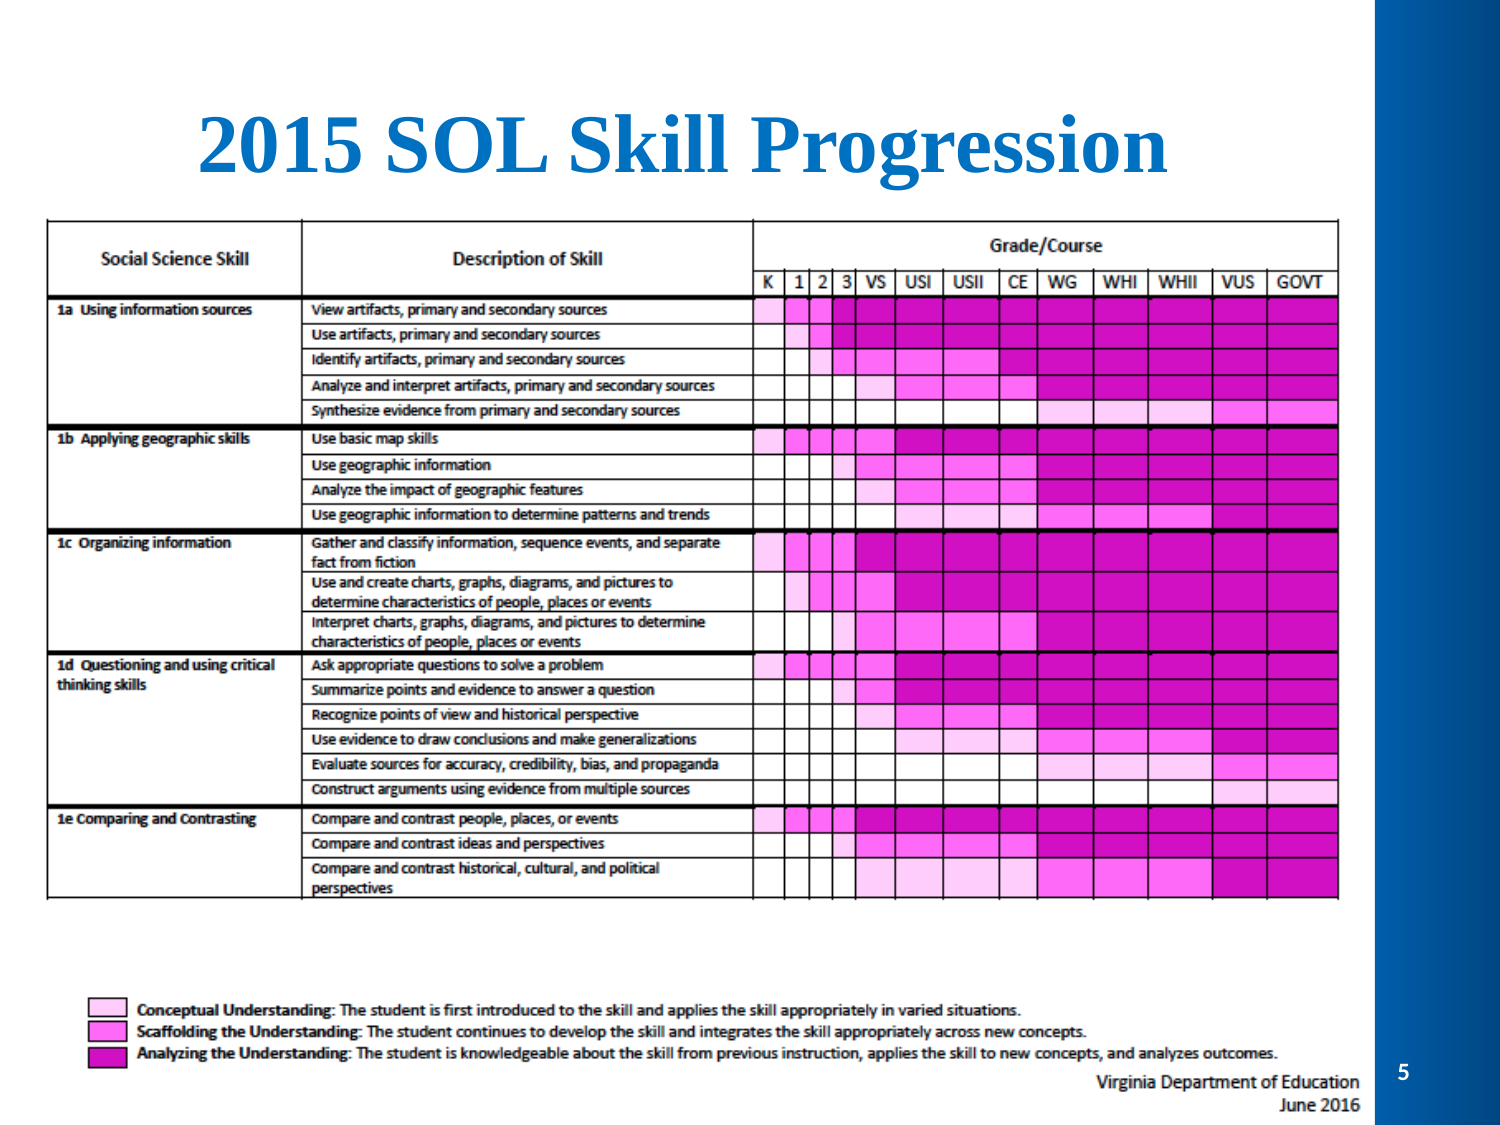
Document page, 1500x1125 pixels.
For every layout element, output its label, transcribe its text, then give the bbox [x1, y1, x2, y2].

picture [37, 211, 1375, 1125]
title 2015 SOL Skill Progression [75, 45, 1313, 209]
slide_number 5 [1379, 1040, 1425, 1100]
